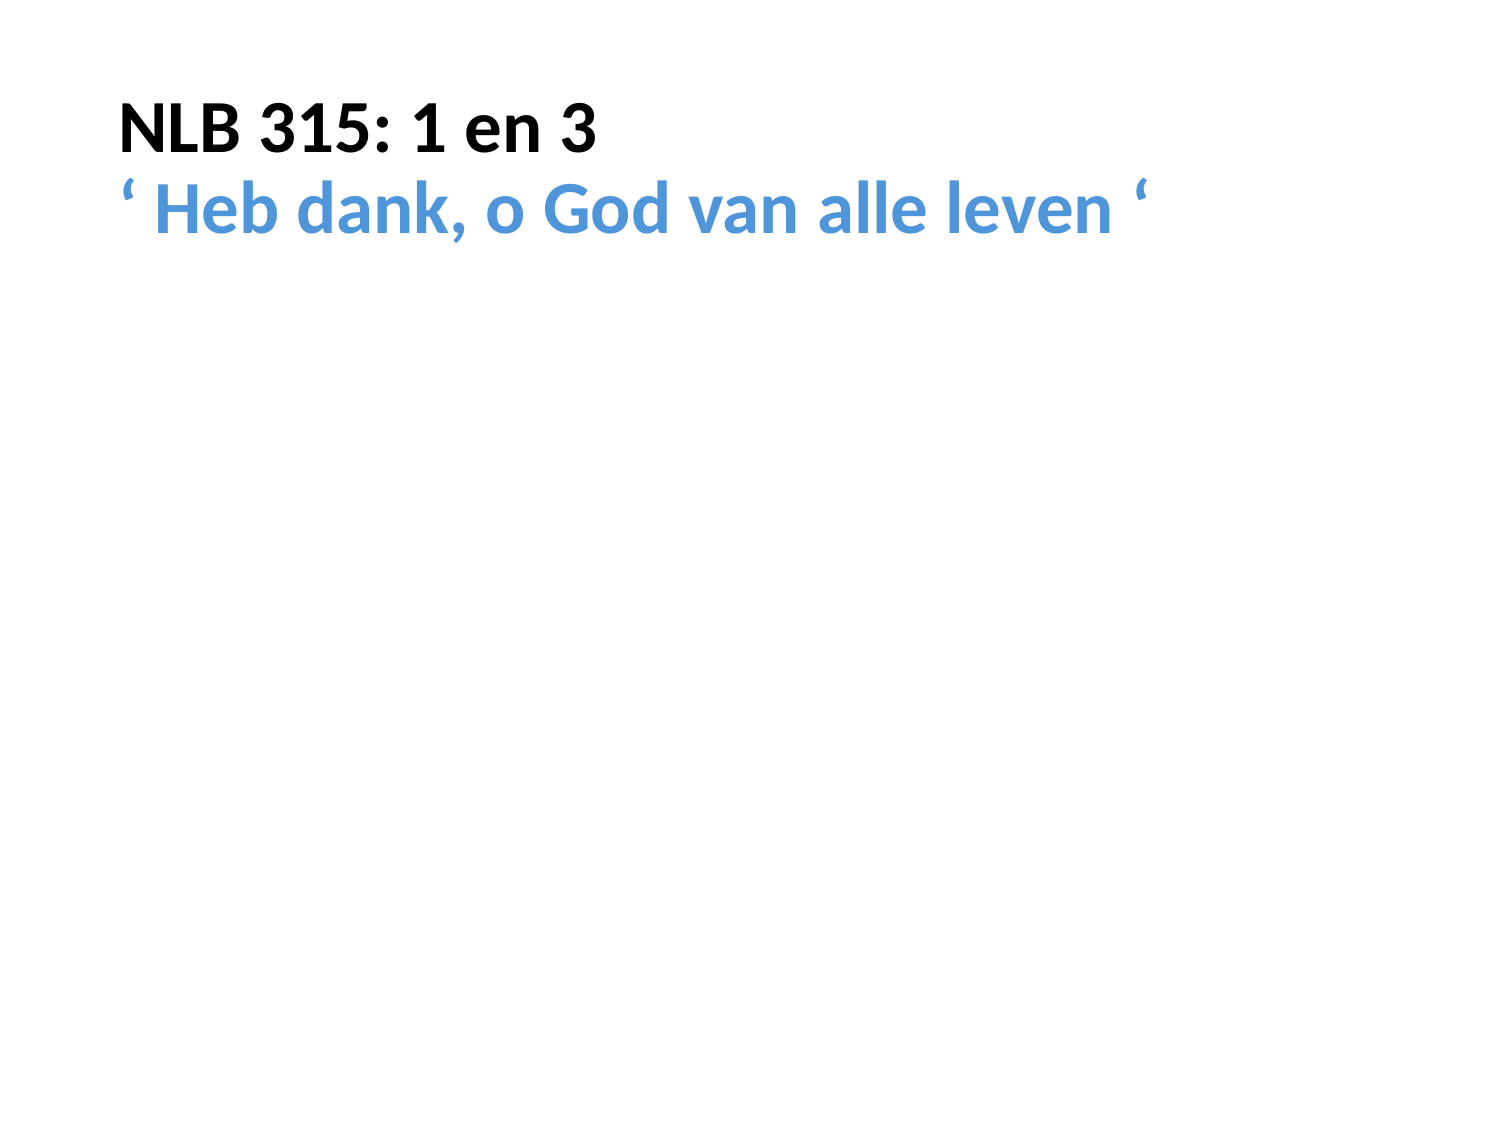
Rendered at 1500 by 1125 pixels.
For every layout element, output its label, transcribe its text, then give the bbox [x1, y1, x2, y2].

title NLB 315: 1 en 3 ‘ Heb dank, o God van alle leven ‘ [103, 59, 1397, 278]
